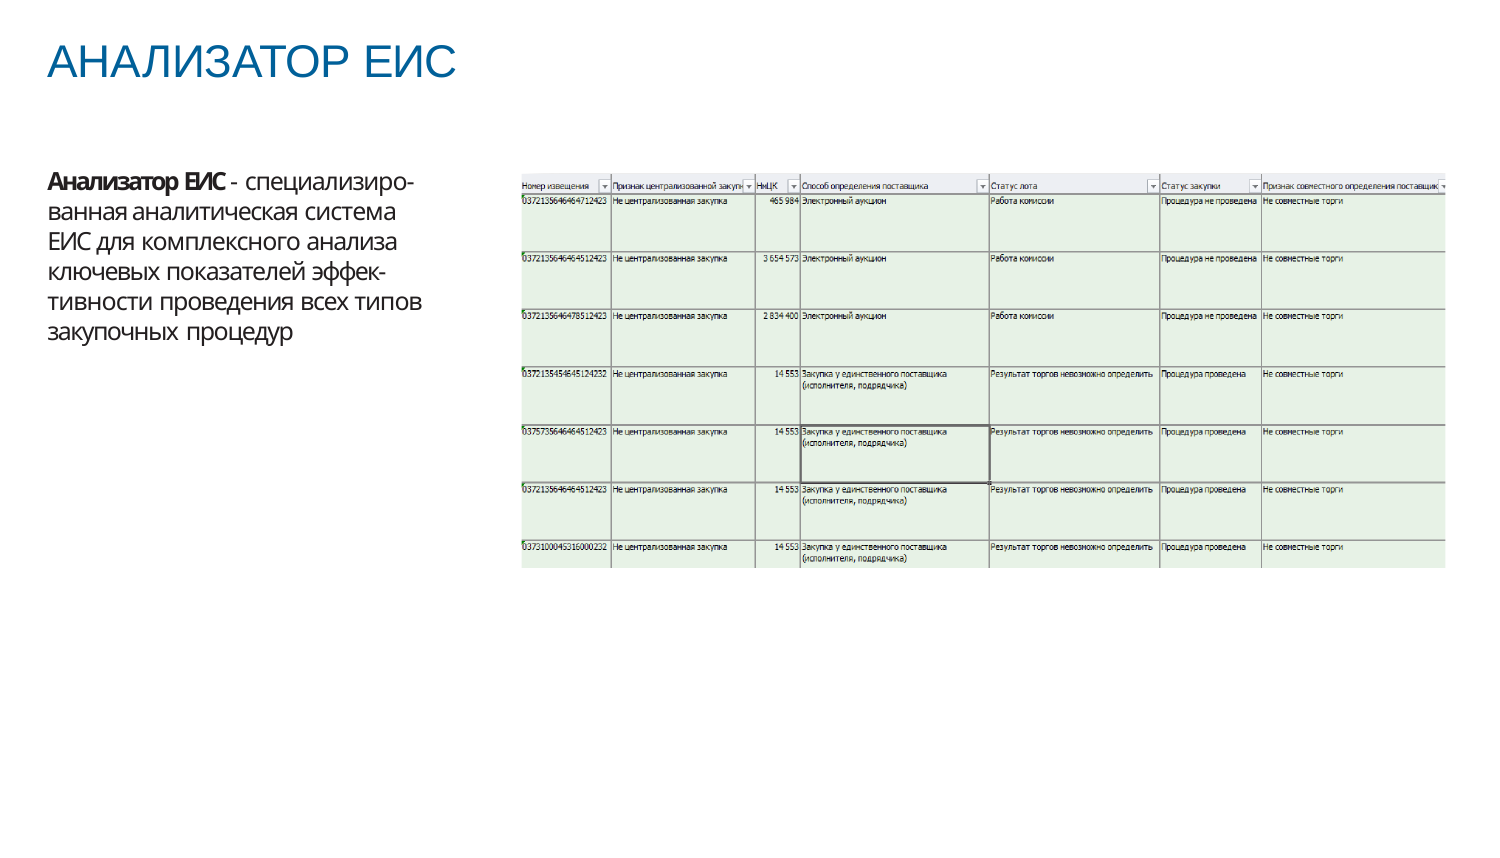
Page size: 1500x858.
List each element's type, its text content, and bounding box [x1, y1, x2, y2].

text_box Анализатор ЕИС - специализиро- ванная аналитическая система ЕИС для комплексного анализа ключевых показателей эффек- тивности проведения всех типов закупочных процедур [45, 175, 445, 346]
title АНАЛИЗАТОР ЕИС [45, 29, 464, 175]
text_box [521, 173, 1446, 568]
